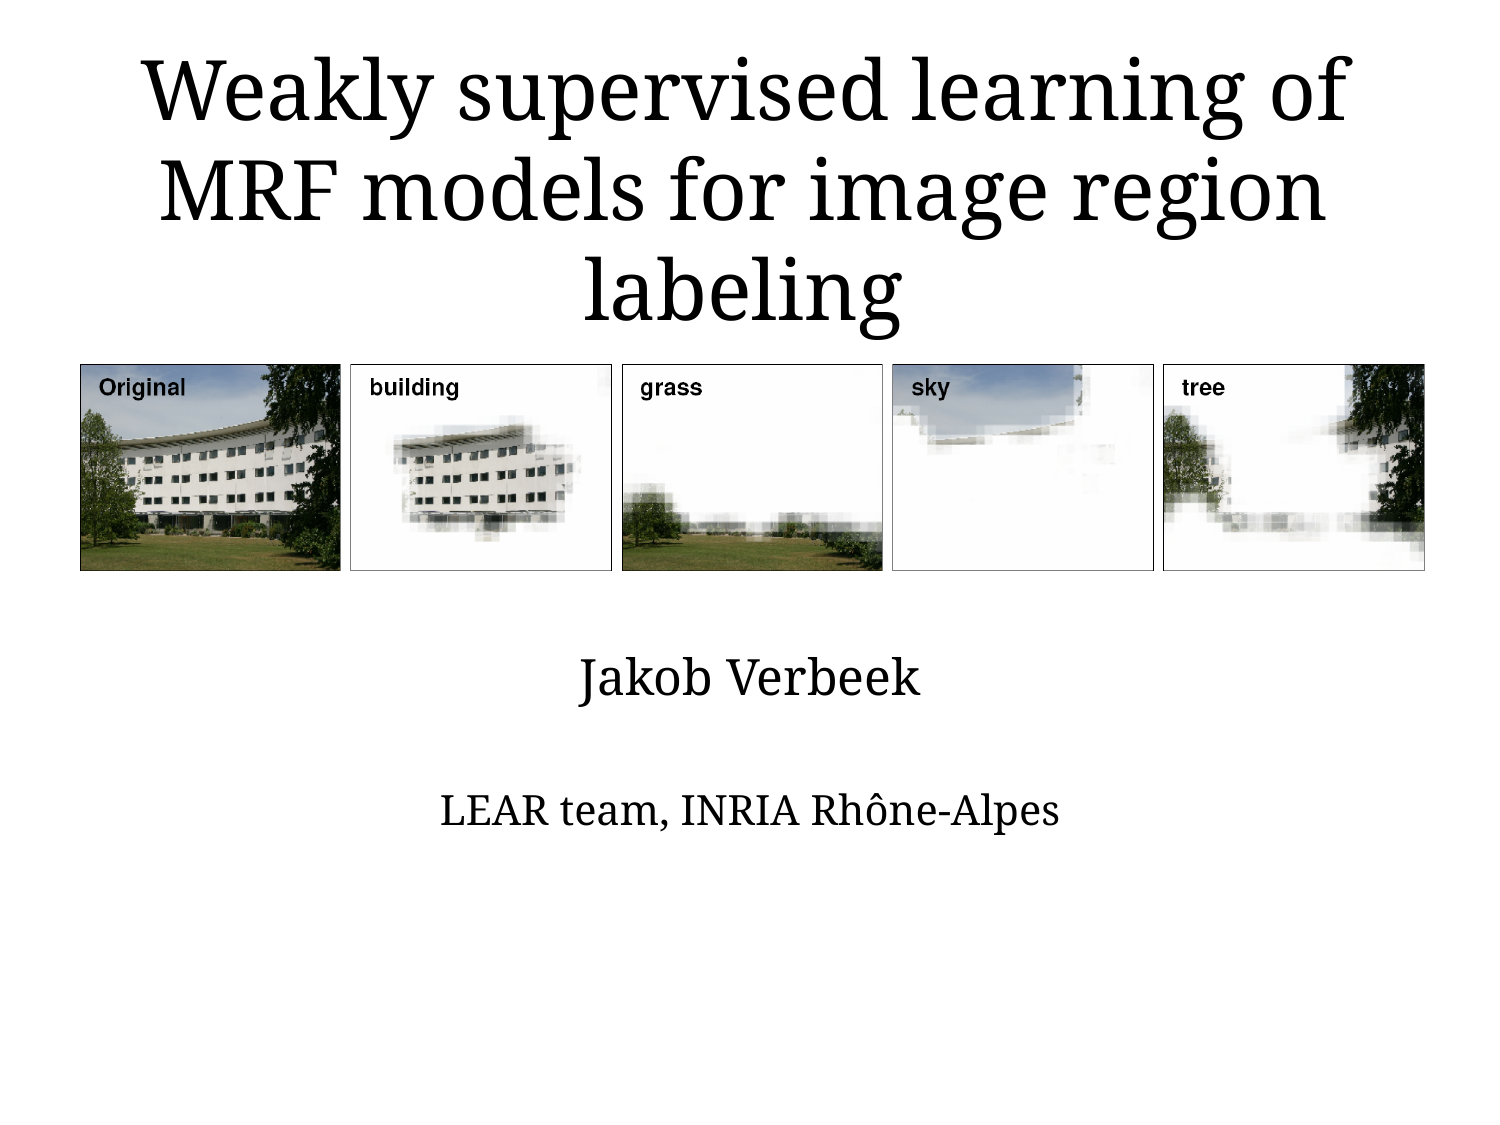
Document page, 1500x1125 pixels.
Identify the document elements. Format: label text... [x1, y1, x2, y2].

title Weakly supervised learning of MRF models for image region labeling [49, 66, 1438, 308]
picture [76, 361, 1427, 573]
subtitle Jakob Verbeek LEAR team, INRIA Rhône-Alpes [224, 637, 1276, 926]
